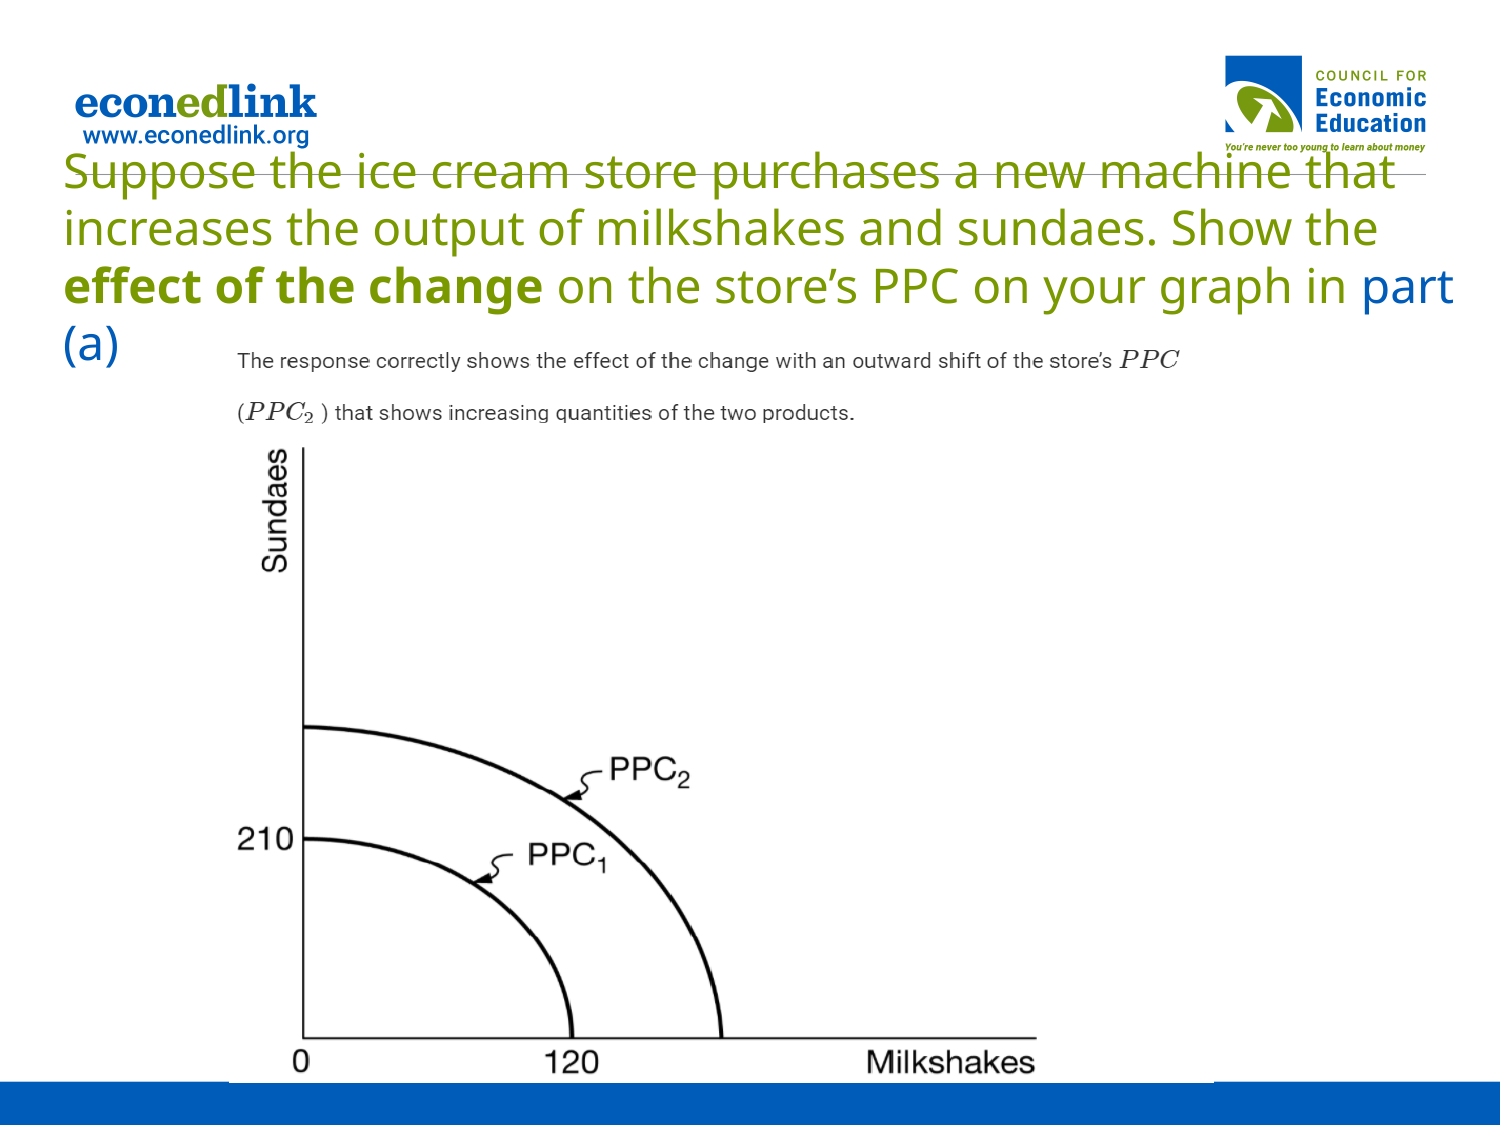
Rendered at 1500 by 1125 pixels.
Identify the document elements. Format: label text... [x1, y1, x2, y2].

title Suppose the ice cream store purchases a new machine that increases the output of milkshakes and sundaes. Show the effect of the change on the store’s PPC on your graph in part (a) [47, 132, 1500, 378]
picture [0, 0, 1500, 1125]
